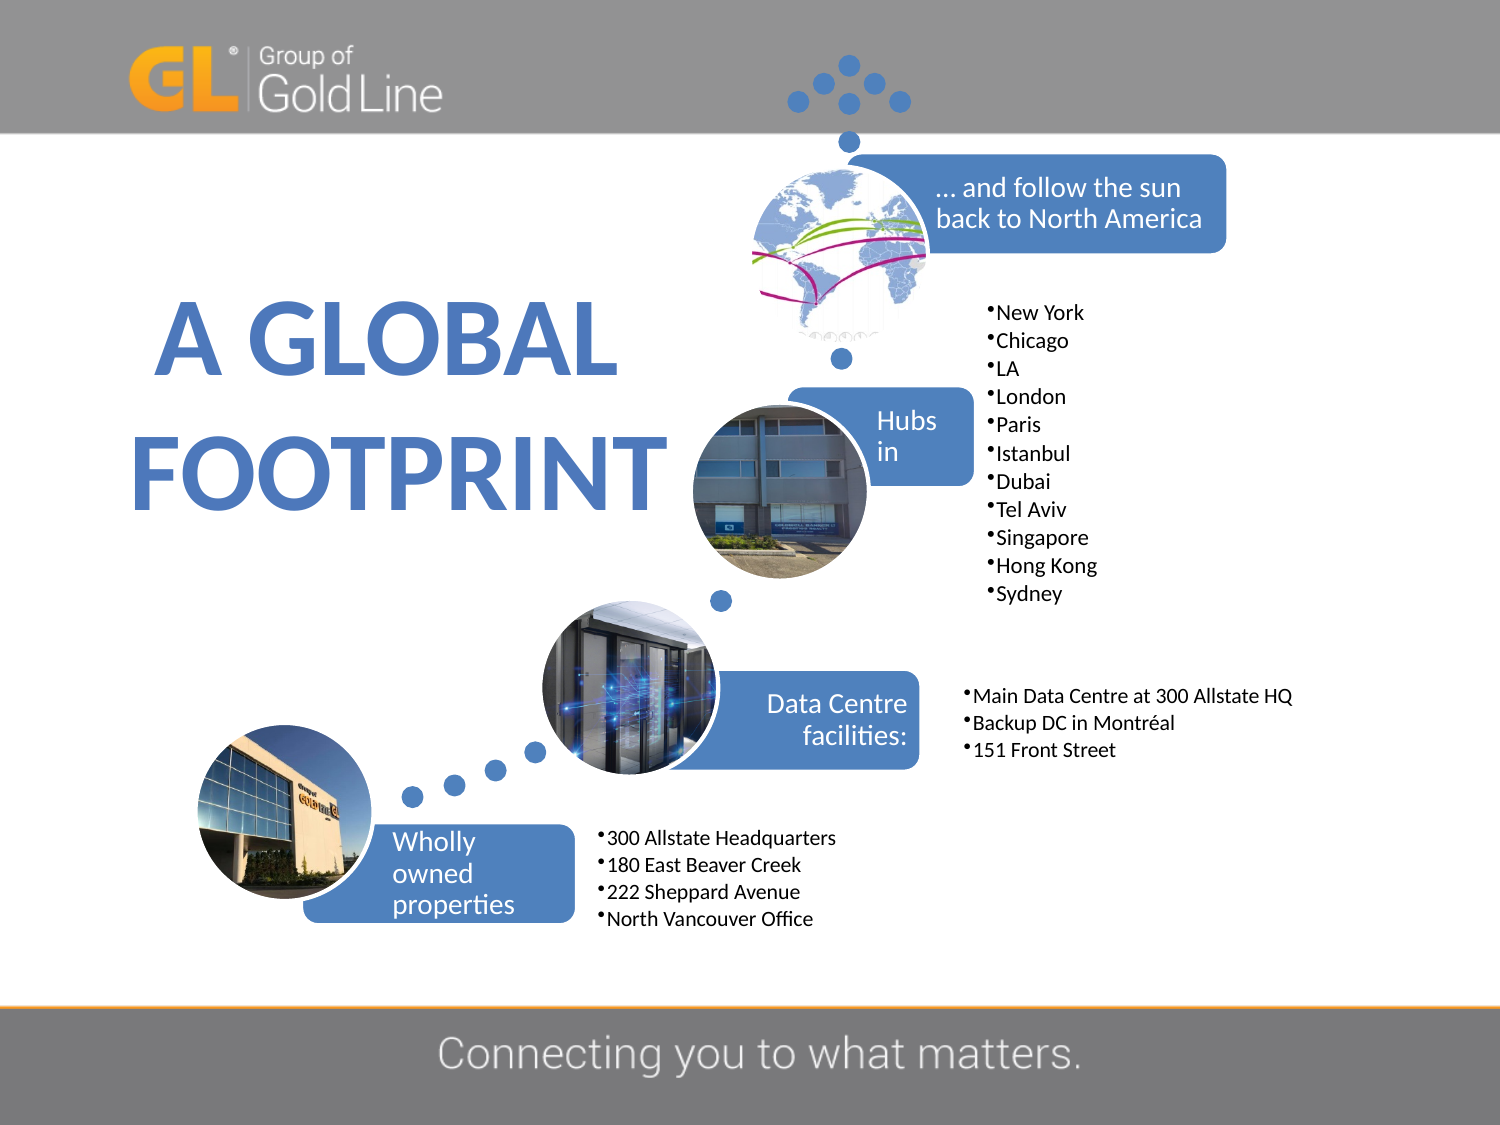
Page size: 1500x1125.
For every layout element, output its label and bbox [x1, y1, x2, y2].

text_box [129, 30, 1483, 956]
picture [0, 0, 1500, 1125]
